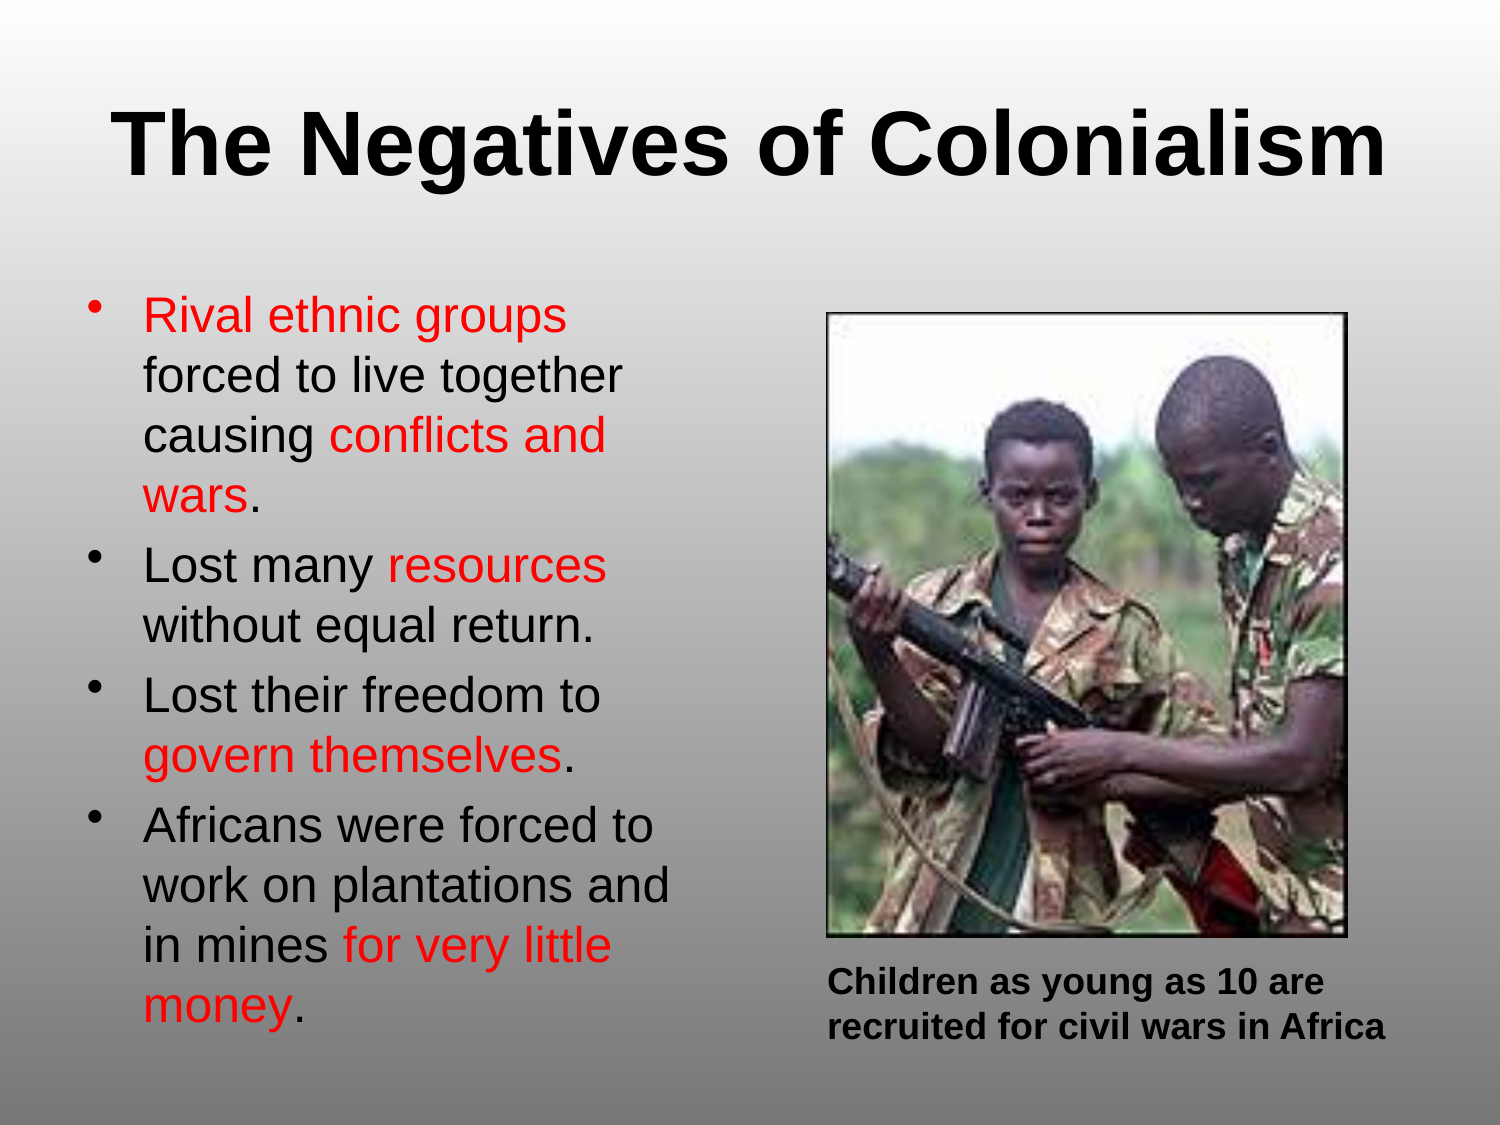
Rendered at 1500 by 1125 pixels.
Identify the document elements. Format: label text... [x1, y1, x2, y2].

list Rival ethnic groups forced to live together causing conflicts and wars. Lost many resources without equal return. Lost their freedom to govern themselves. Africans were forced to work on plantations and in mines for very little money. [71, 275, 735, 1018]
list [825, 312, 1348, 938]
text_box Children as young as 10 are recruited for civil wars in Africa [812, 949, 1425, 1055]
title The Negatives of Colonialism [75, 45, 1425, 233]
